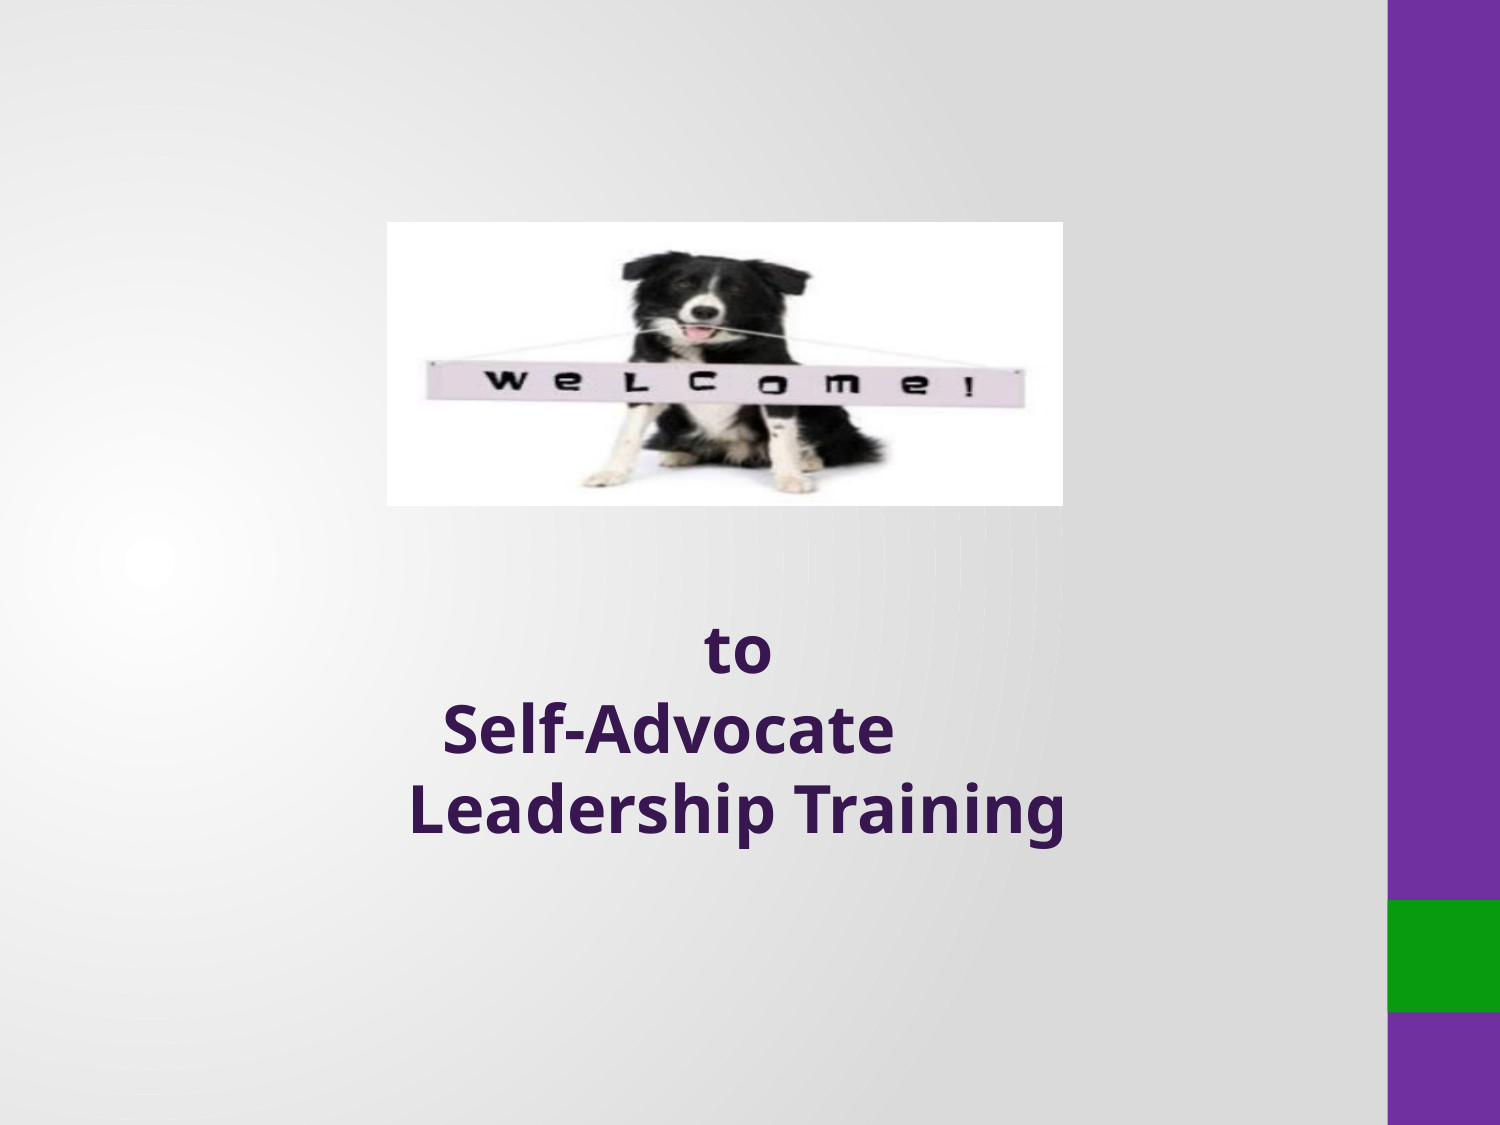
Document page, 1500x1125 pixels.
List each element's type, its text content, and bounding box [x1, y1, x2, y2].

text_box to Self-Advocate Leadership Training [249, 599, 1227, 855]
picture [386, 221, 1063, 507]
